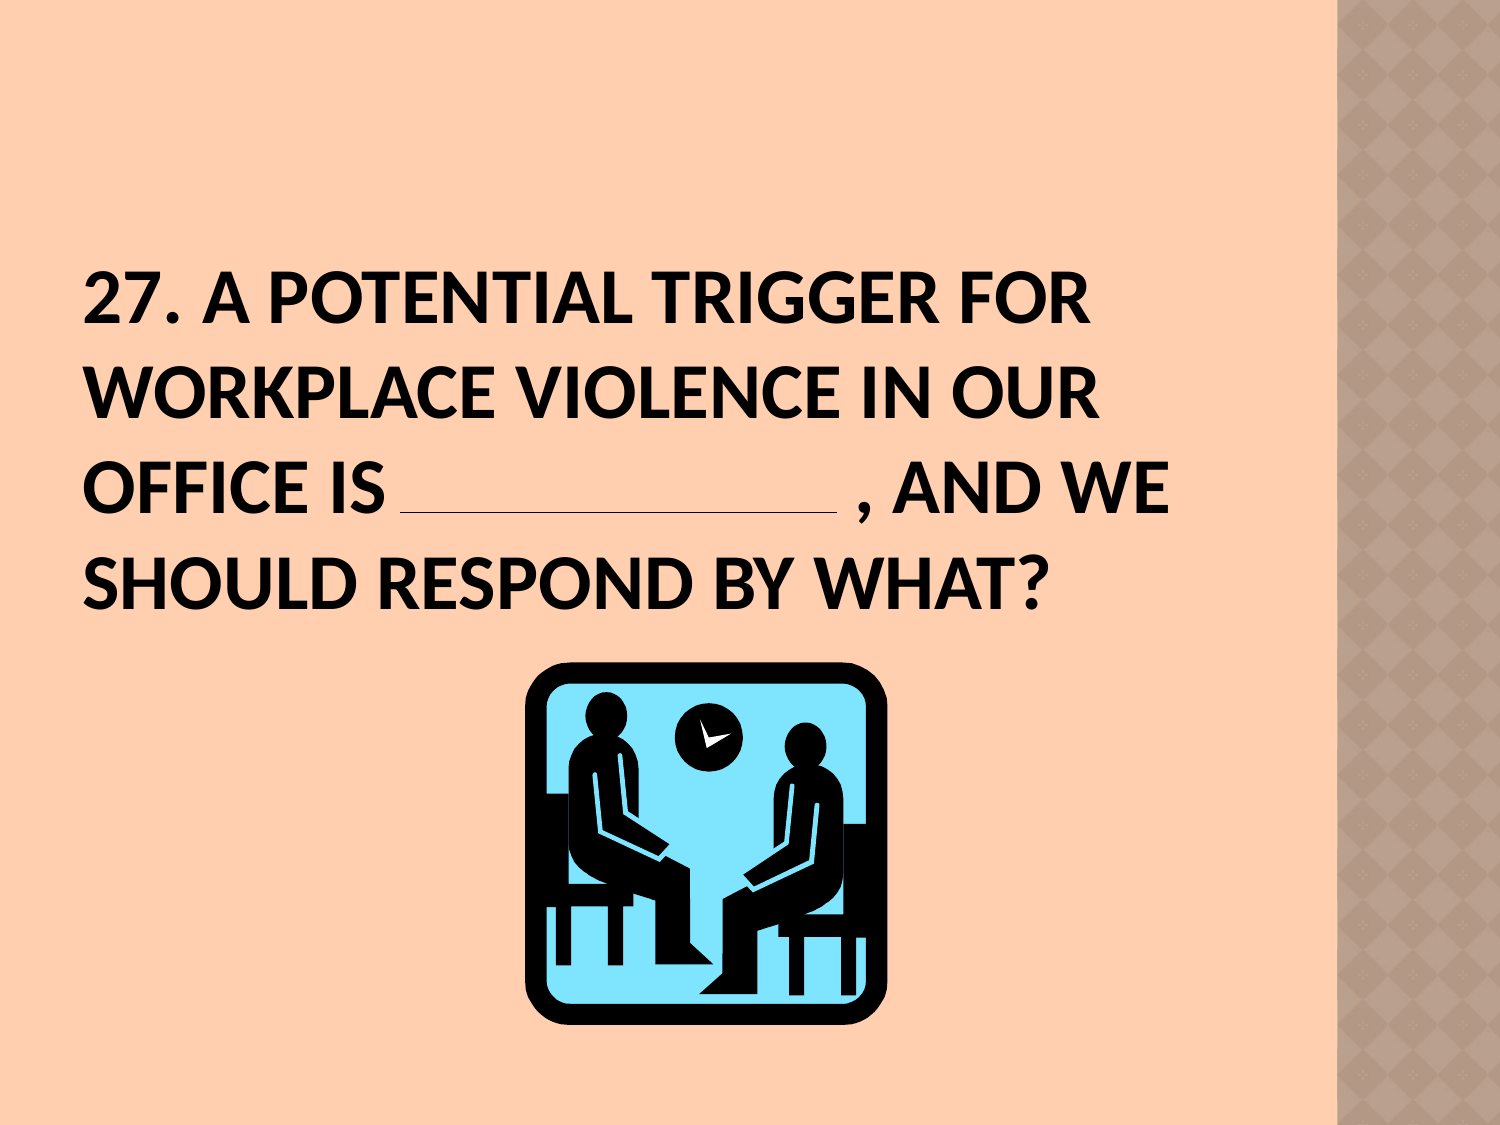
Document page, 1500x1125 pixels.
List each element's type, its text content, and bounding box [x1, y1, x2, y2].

title 27. A potential trigger for Workplace Violence in our office is , and we should respond by what? [75, 52, 1263, 625]
picture [524, 662, 888, 1026]
